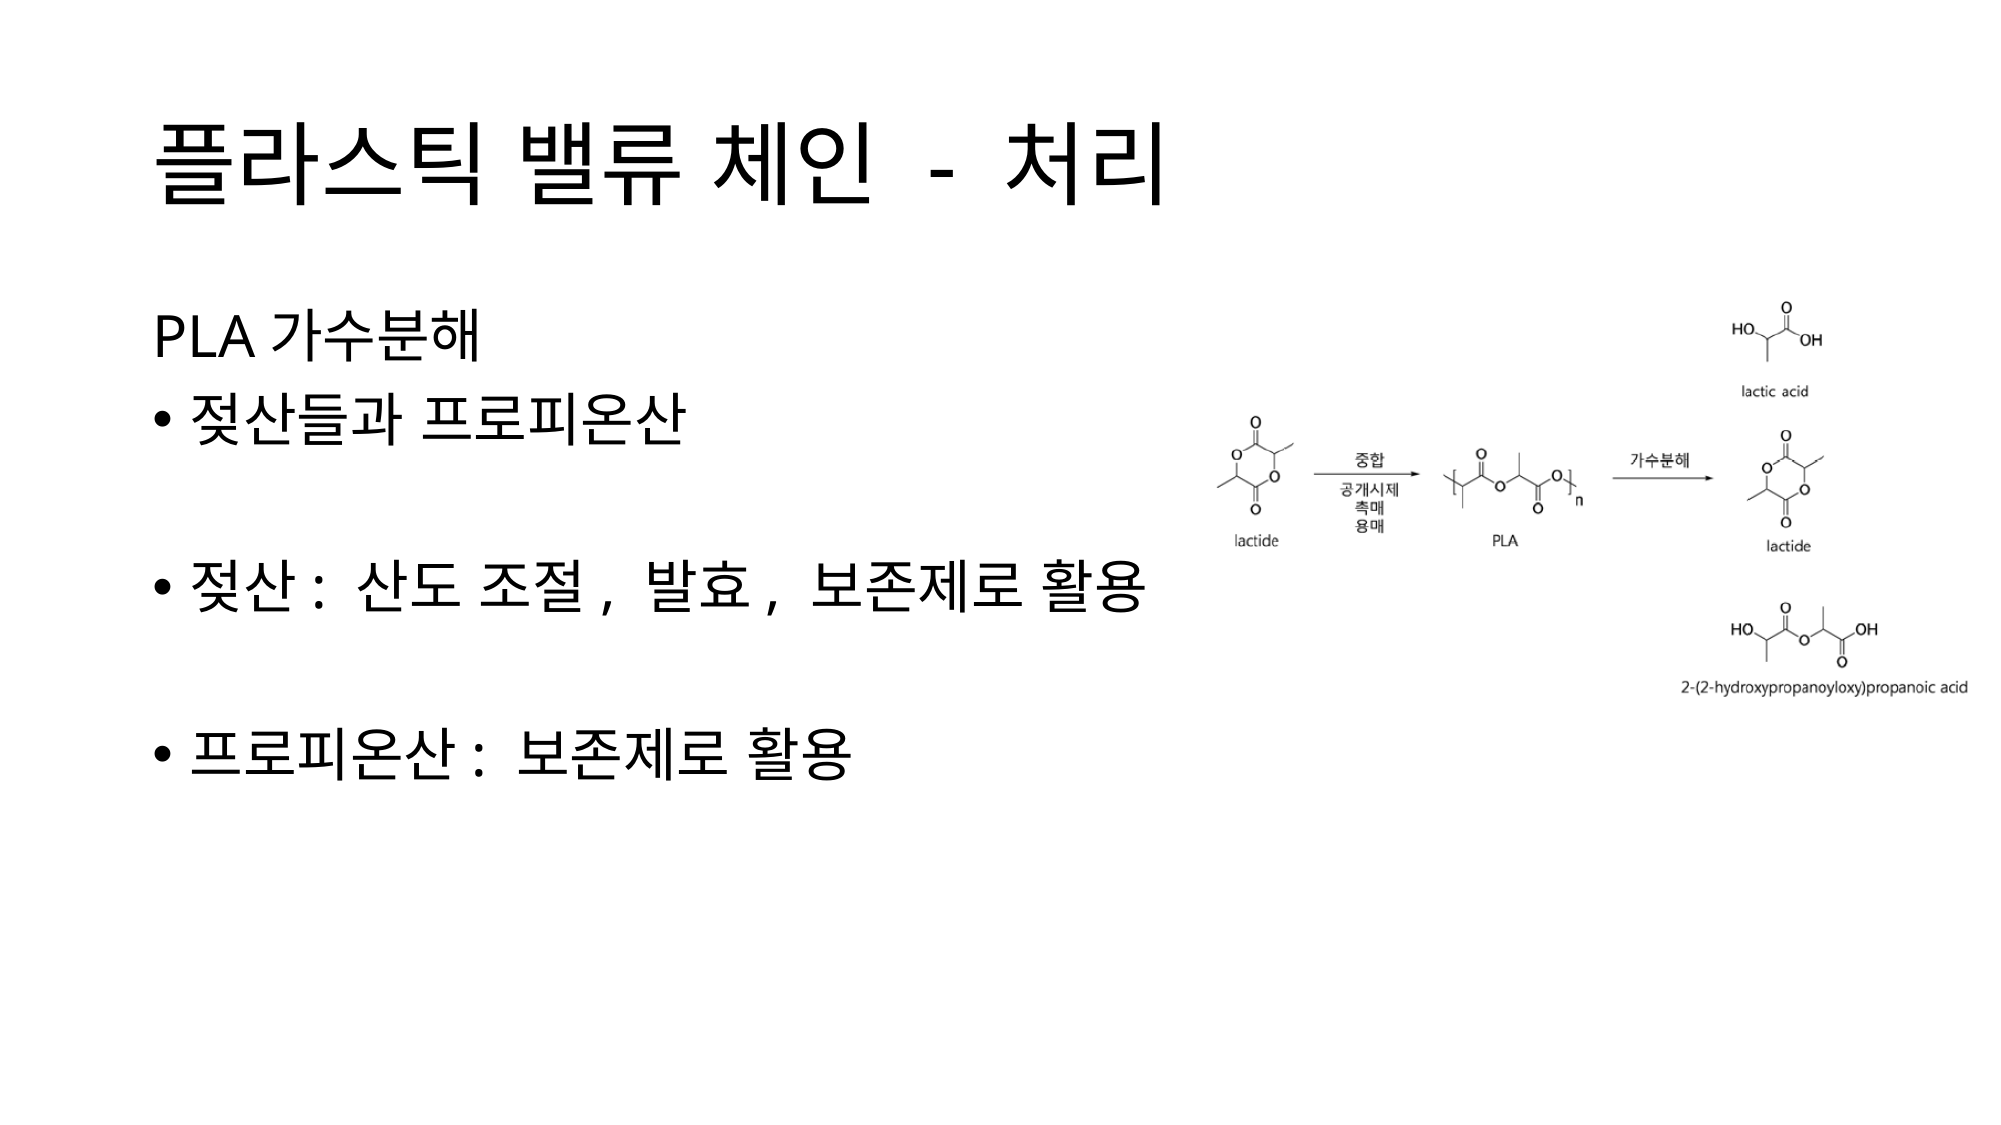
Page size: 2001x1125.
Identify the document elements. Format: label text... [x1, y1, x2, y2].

list PLA가수분해 젖산들과 프로피온산 젖산: 산도 조절, 발효, 보존제로 활용 프로피온산: 보존제로 활용 [137, 299, 1863, 1014]
title 플라스틱 밸류 체인 - 처리 [137, 59, 1863, 278]
picture [1178, 276, 2000, 700]
